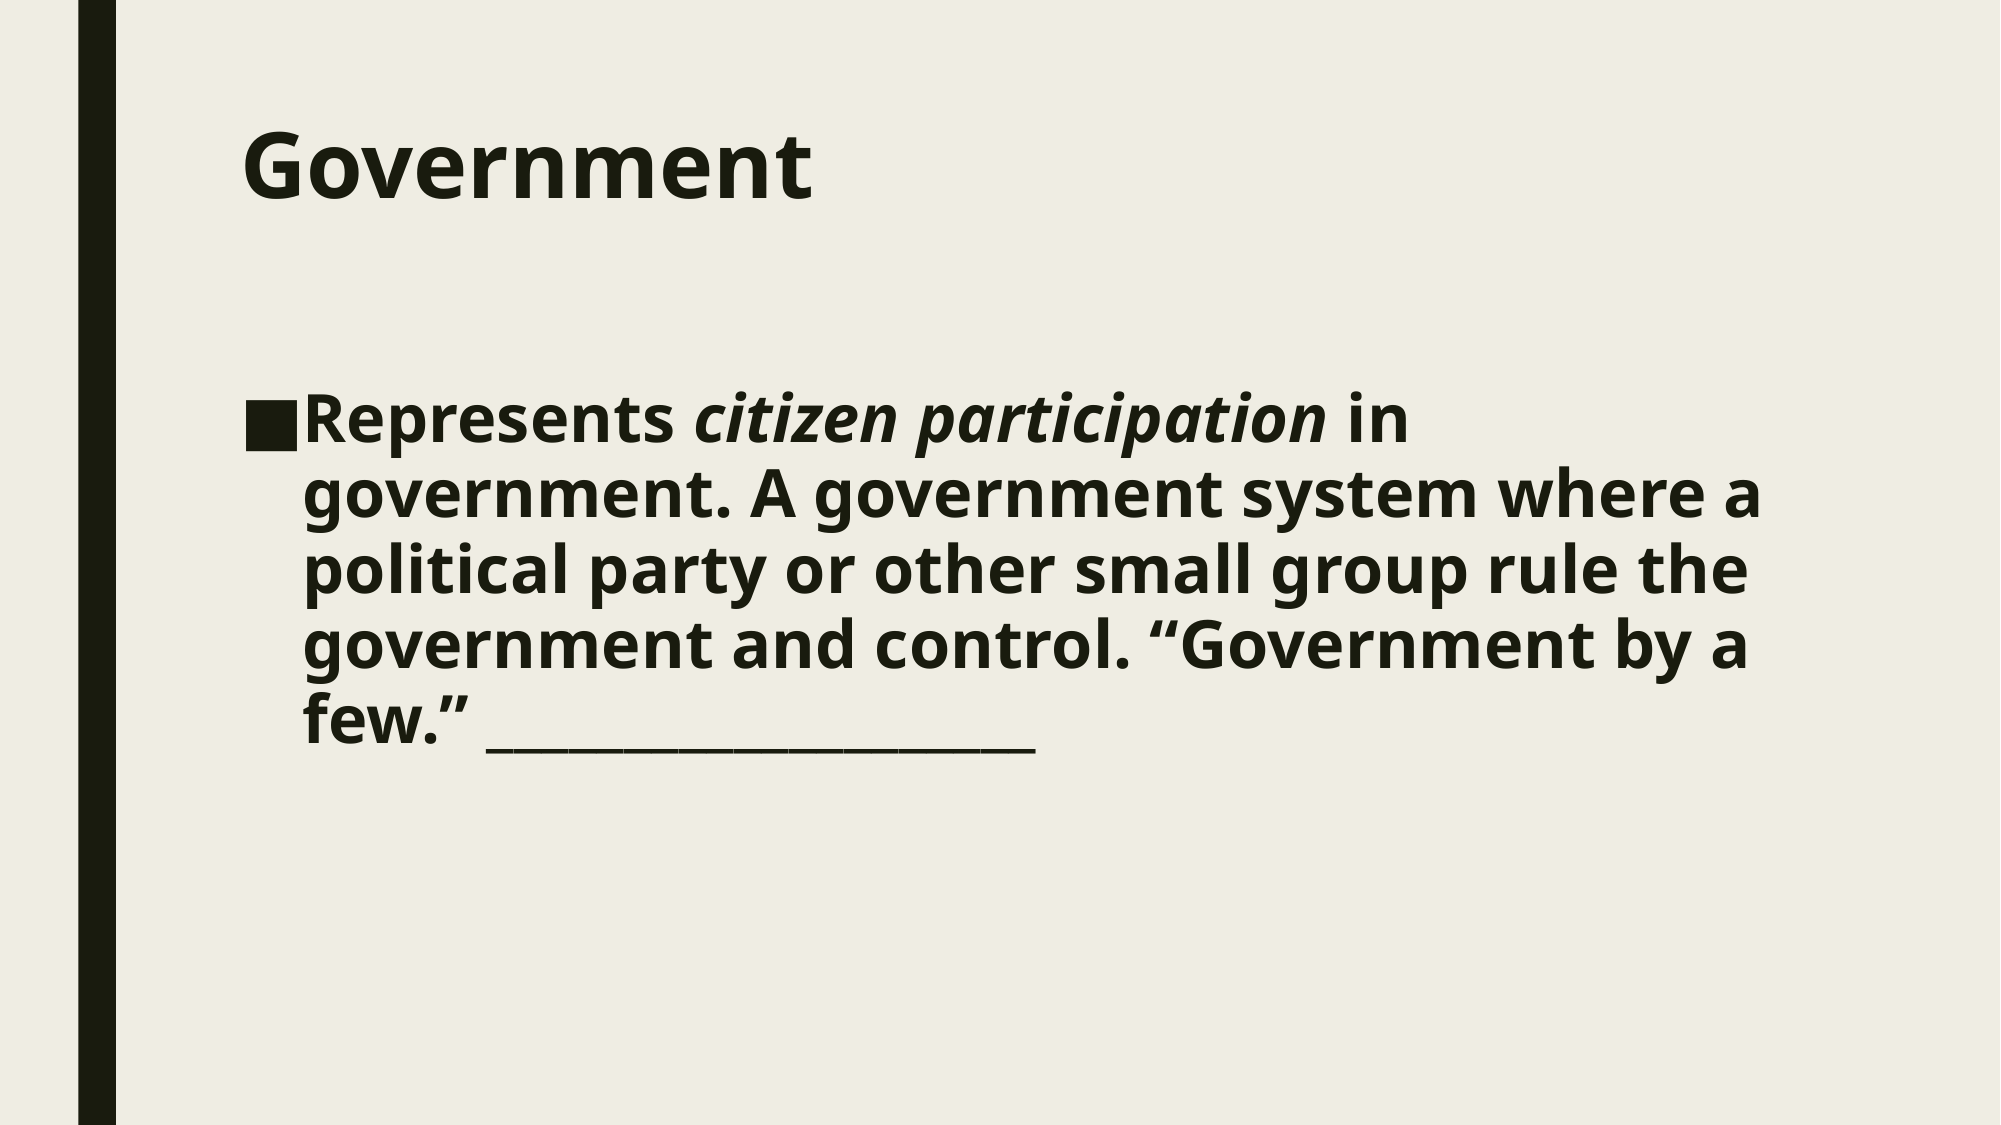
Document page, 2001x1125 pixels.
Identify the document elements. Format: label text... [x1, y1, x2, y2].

title Government [225, 112, 1800, 357]
list Represents citizen participation in government. A government system where a political party or other small group rule the government and control. “Government by a few.” ____________________ [225, 375, 1800, 963]
